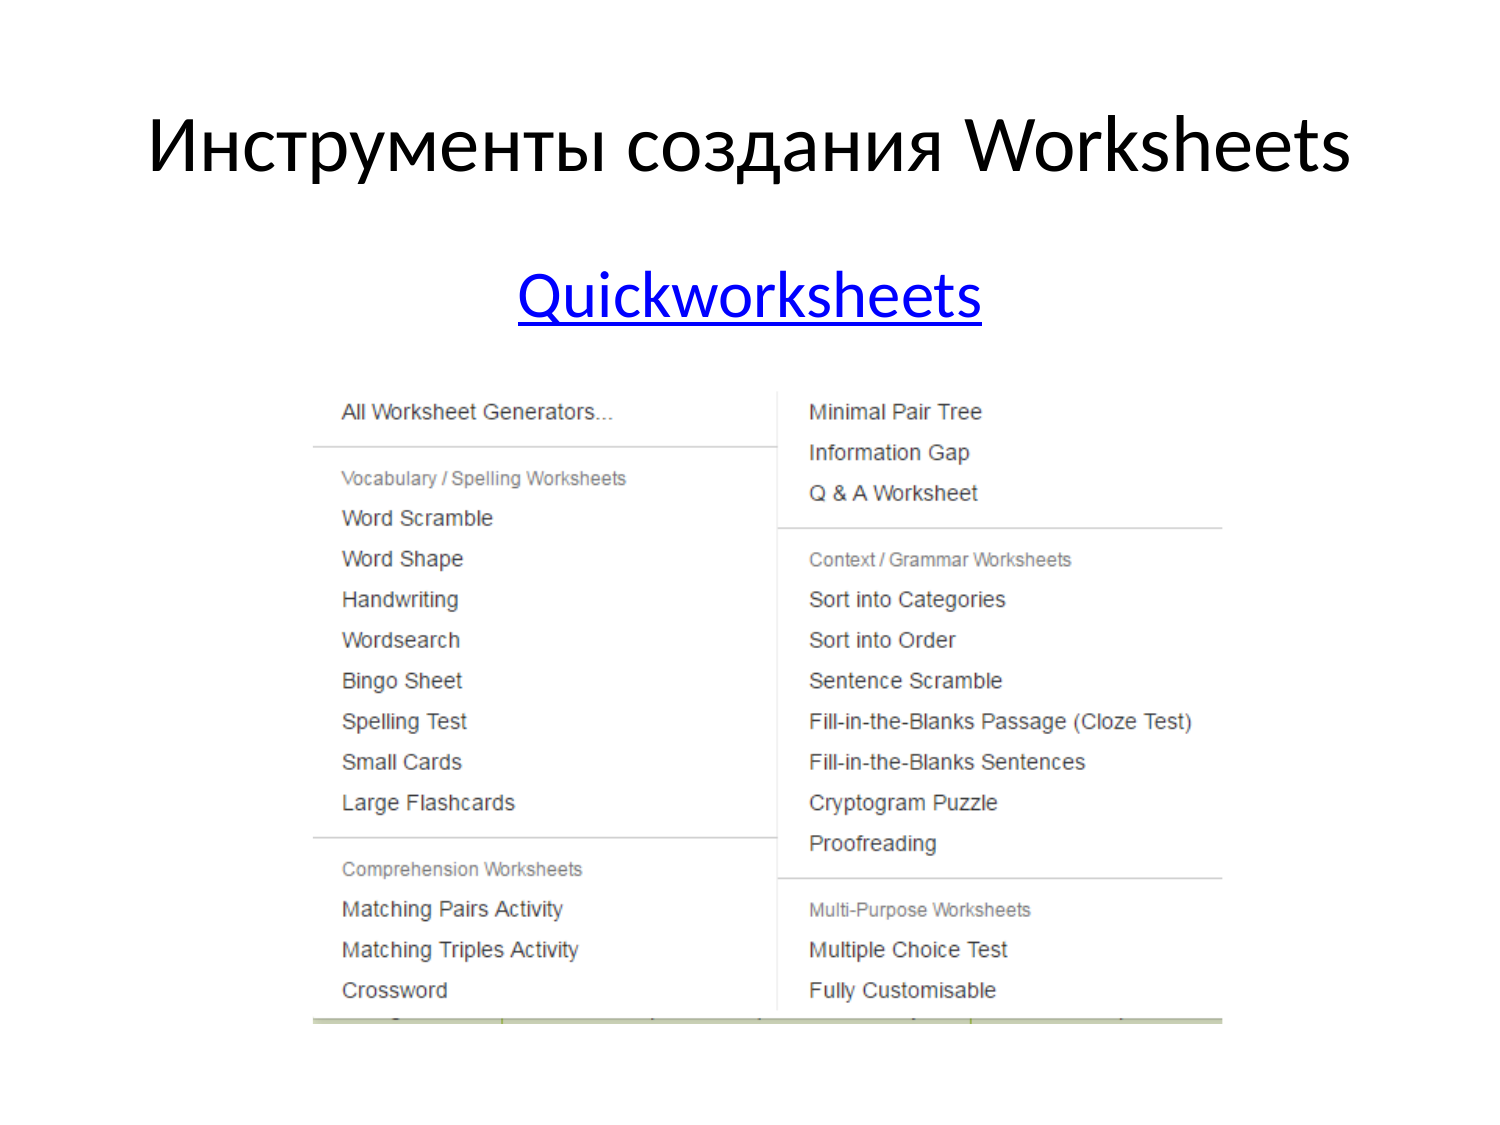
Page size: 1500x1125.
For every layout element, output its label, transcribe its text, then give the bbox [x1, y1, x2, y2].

picture [312, 385, 1223, 1024]
list Quickworksheets [75, 243, 1425, 1005]
title Инструменты создания Worksheets [75, 45, 1425, 233]
